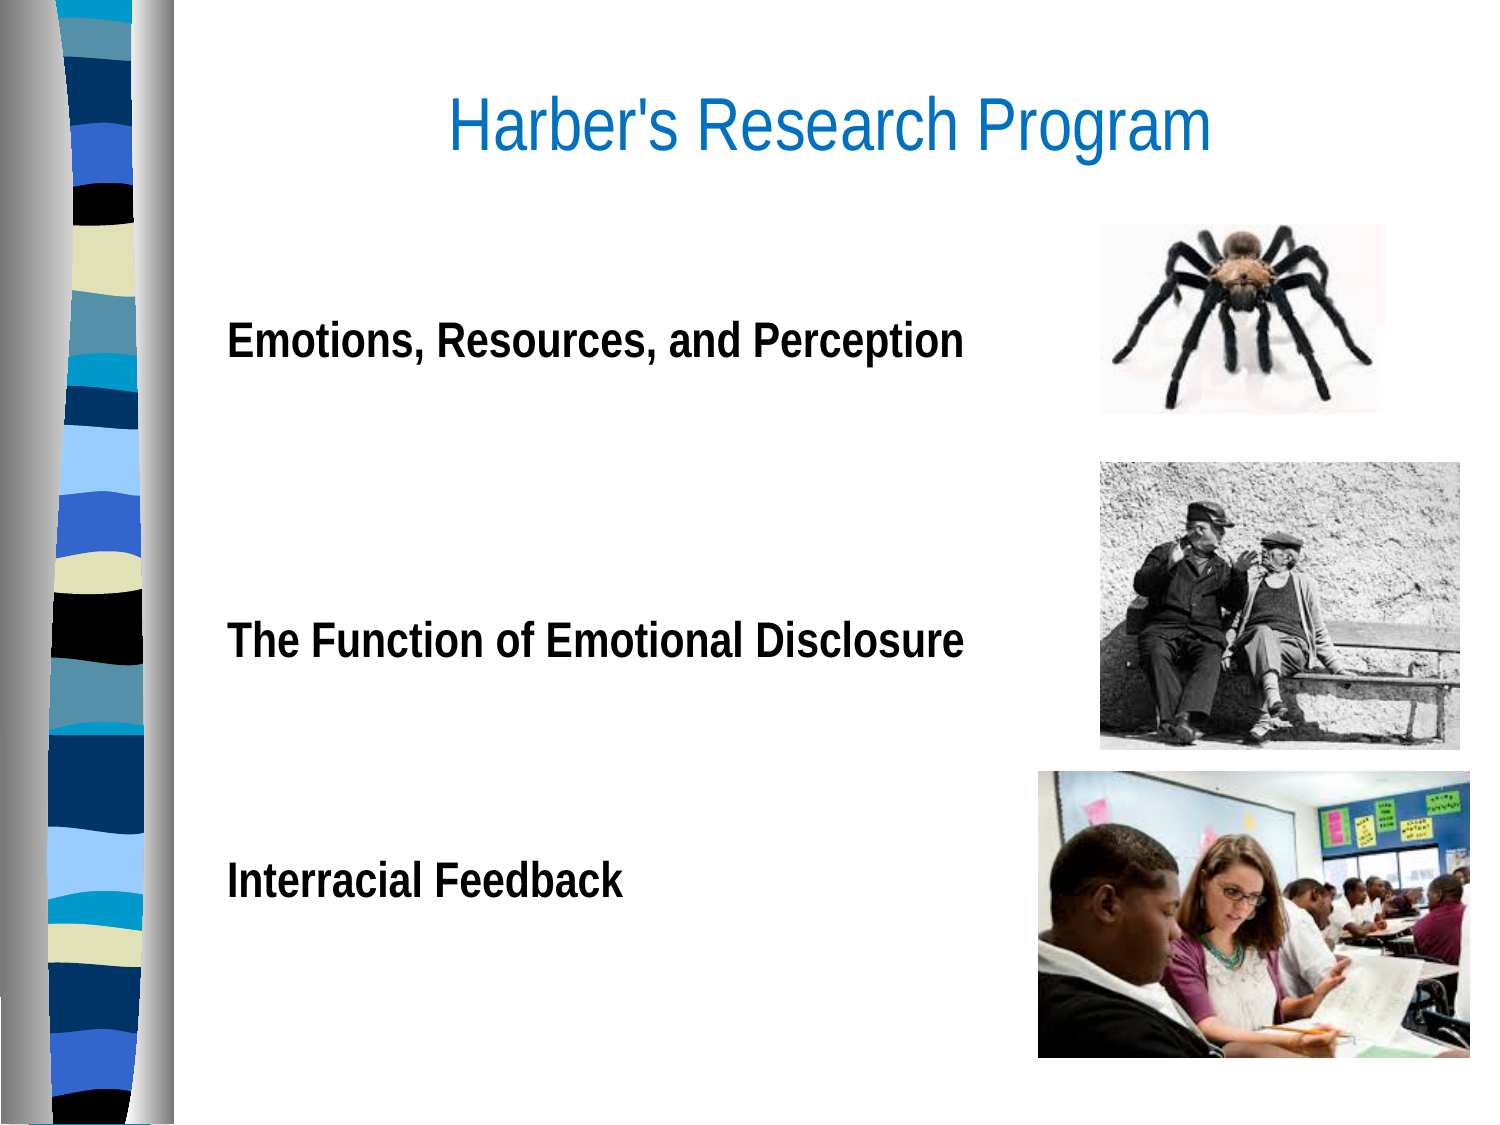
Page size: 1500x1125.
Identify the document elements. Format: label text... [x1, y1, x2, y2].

picture [1099, 224, 1385, 415]
picture [1099, 462, 1460, 750]
picture [1037, 771, 1470, 1058]
text_box Emotions, Resources, and Perception The Function of Emotional Disclosure Interracial Feedback [212, 299, 1450, 975]
text_box Harber's Research Program [374, 68, 1288, 173]
